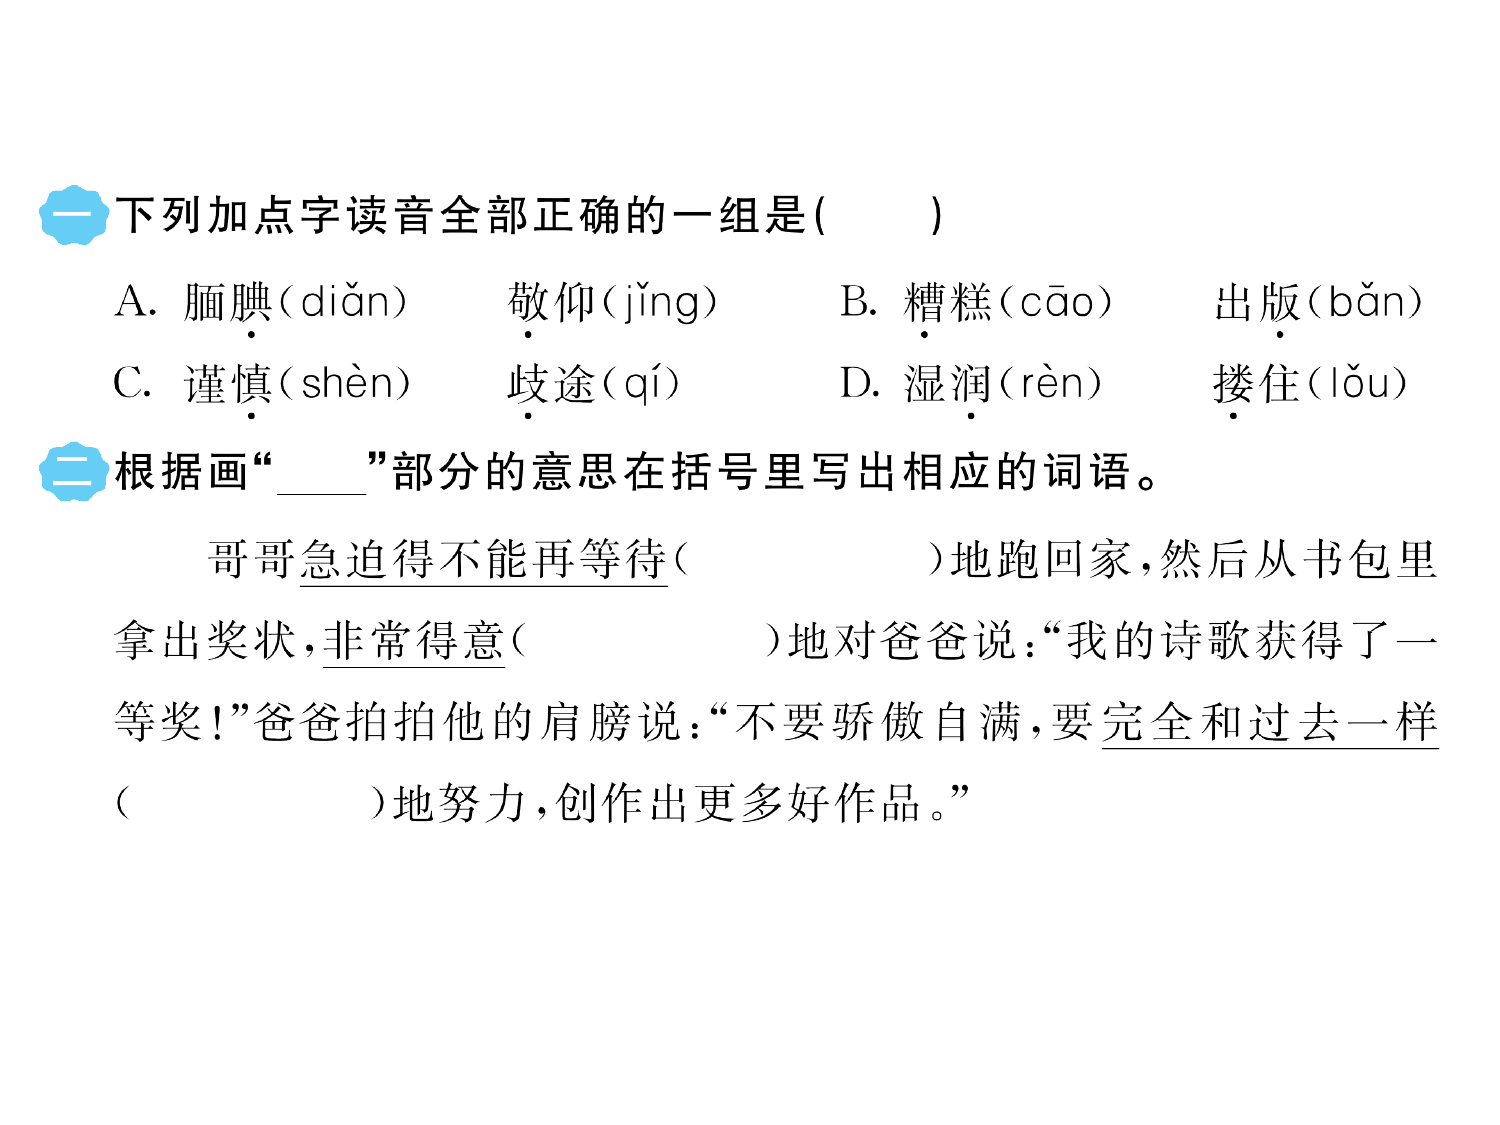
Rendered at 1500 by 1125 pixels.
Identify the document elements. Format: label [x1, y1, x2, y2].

picture [35, 177, 1453, 848]
